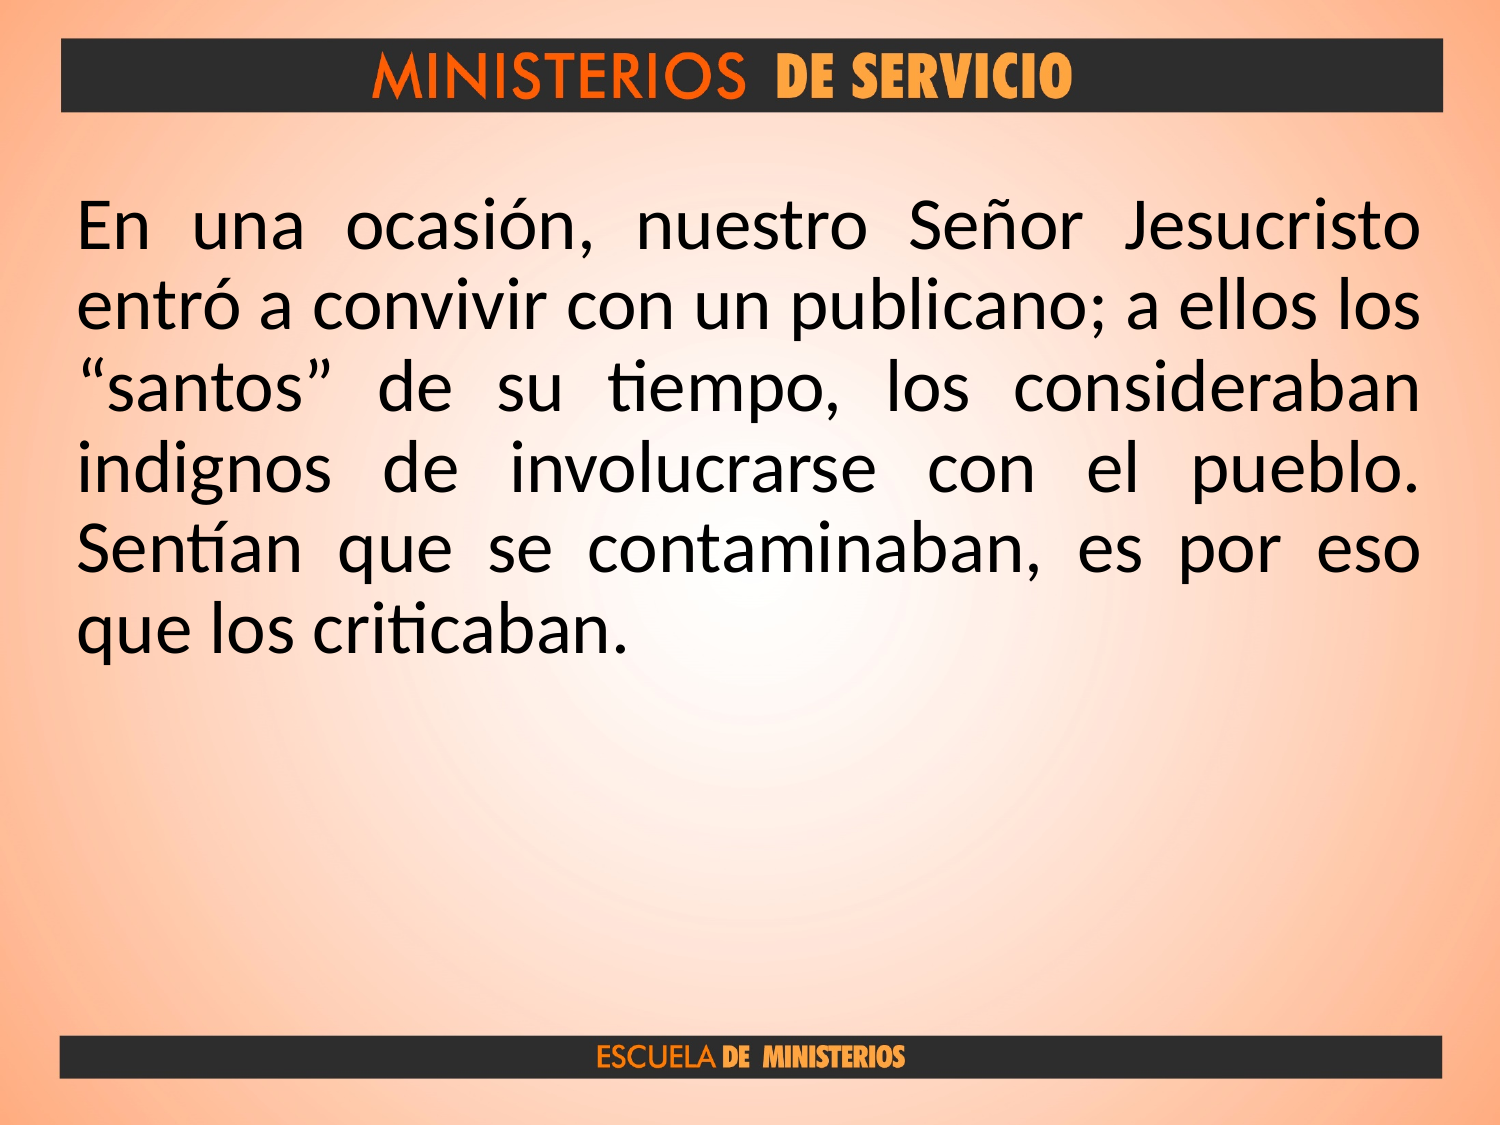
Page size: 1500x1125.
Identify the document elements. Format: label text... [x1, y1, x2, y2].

list En una ocasión, nuestro Señor Jesucristo entró a convivir con un publicano; a ellos los “santos” de su tiempo, los consideraban indignos de involucrarse con el pueblo. Sentían que se contaminaban, es por eso que los criticaban. [61, 176, 1437, 1014]
picture [0, 0, 1500, 1125]
